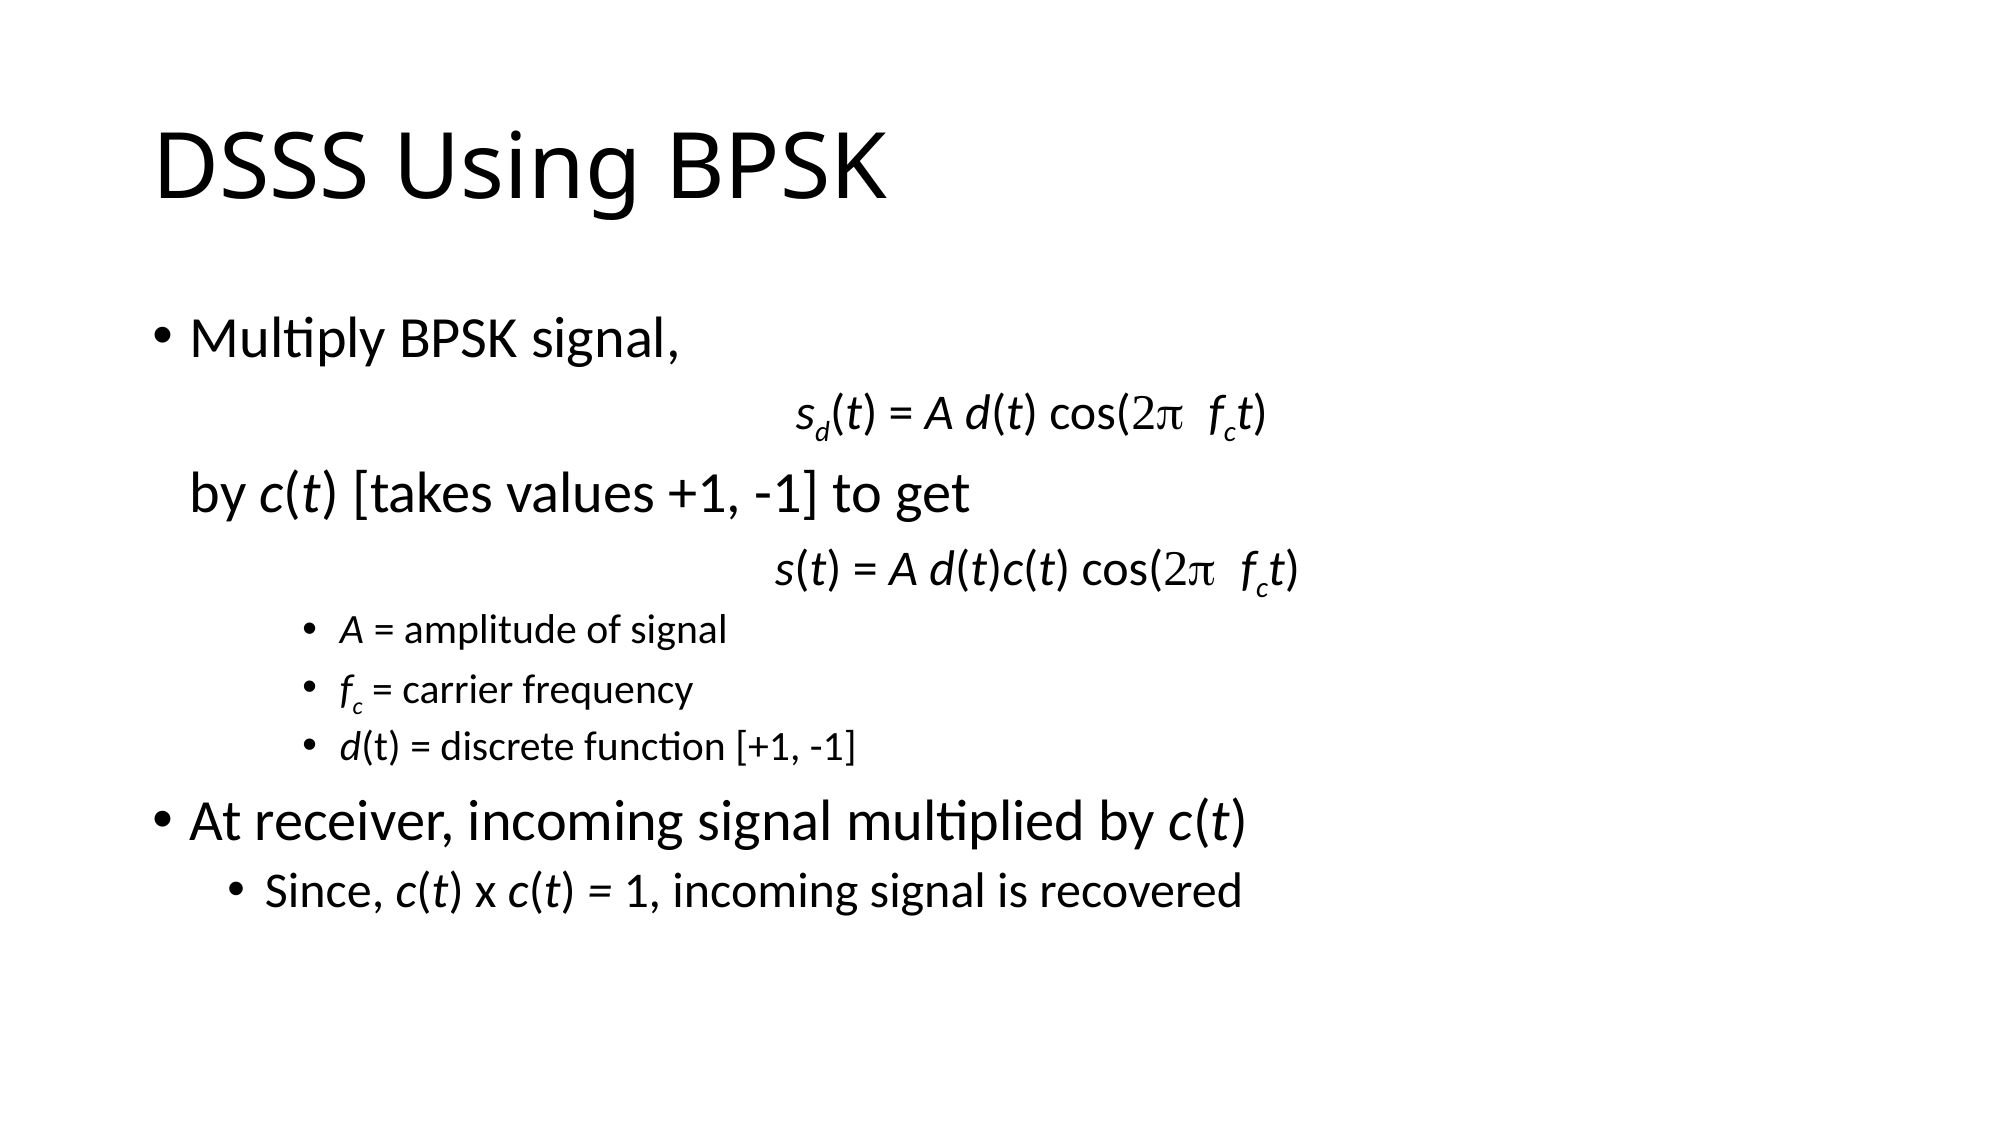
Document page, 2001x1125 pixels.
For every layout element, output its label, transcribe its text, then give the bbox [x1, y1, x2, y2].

title DSSS Using BPSK [137, 59, 1863, 278]
list Multiply BPSK signal, sd(t) = A d(t) cos(2π fct) by c(t) [takes values +1, -1] to get s(t) = A d(t)c(t) cos(2π fct) A = amplitude of signal fc = carrier frequency d(t) = discrete function [+1, -1] At receiver, incoming signal multiplied by c(t) Since, c(t) x c(t) = 1, incoming signal is recovered [137, 299, 1863, 1014]
